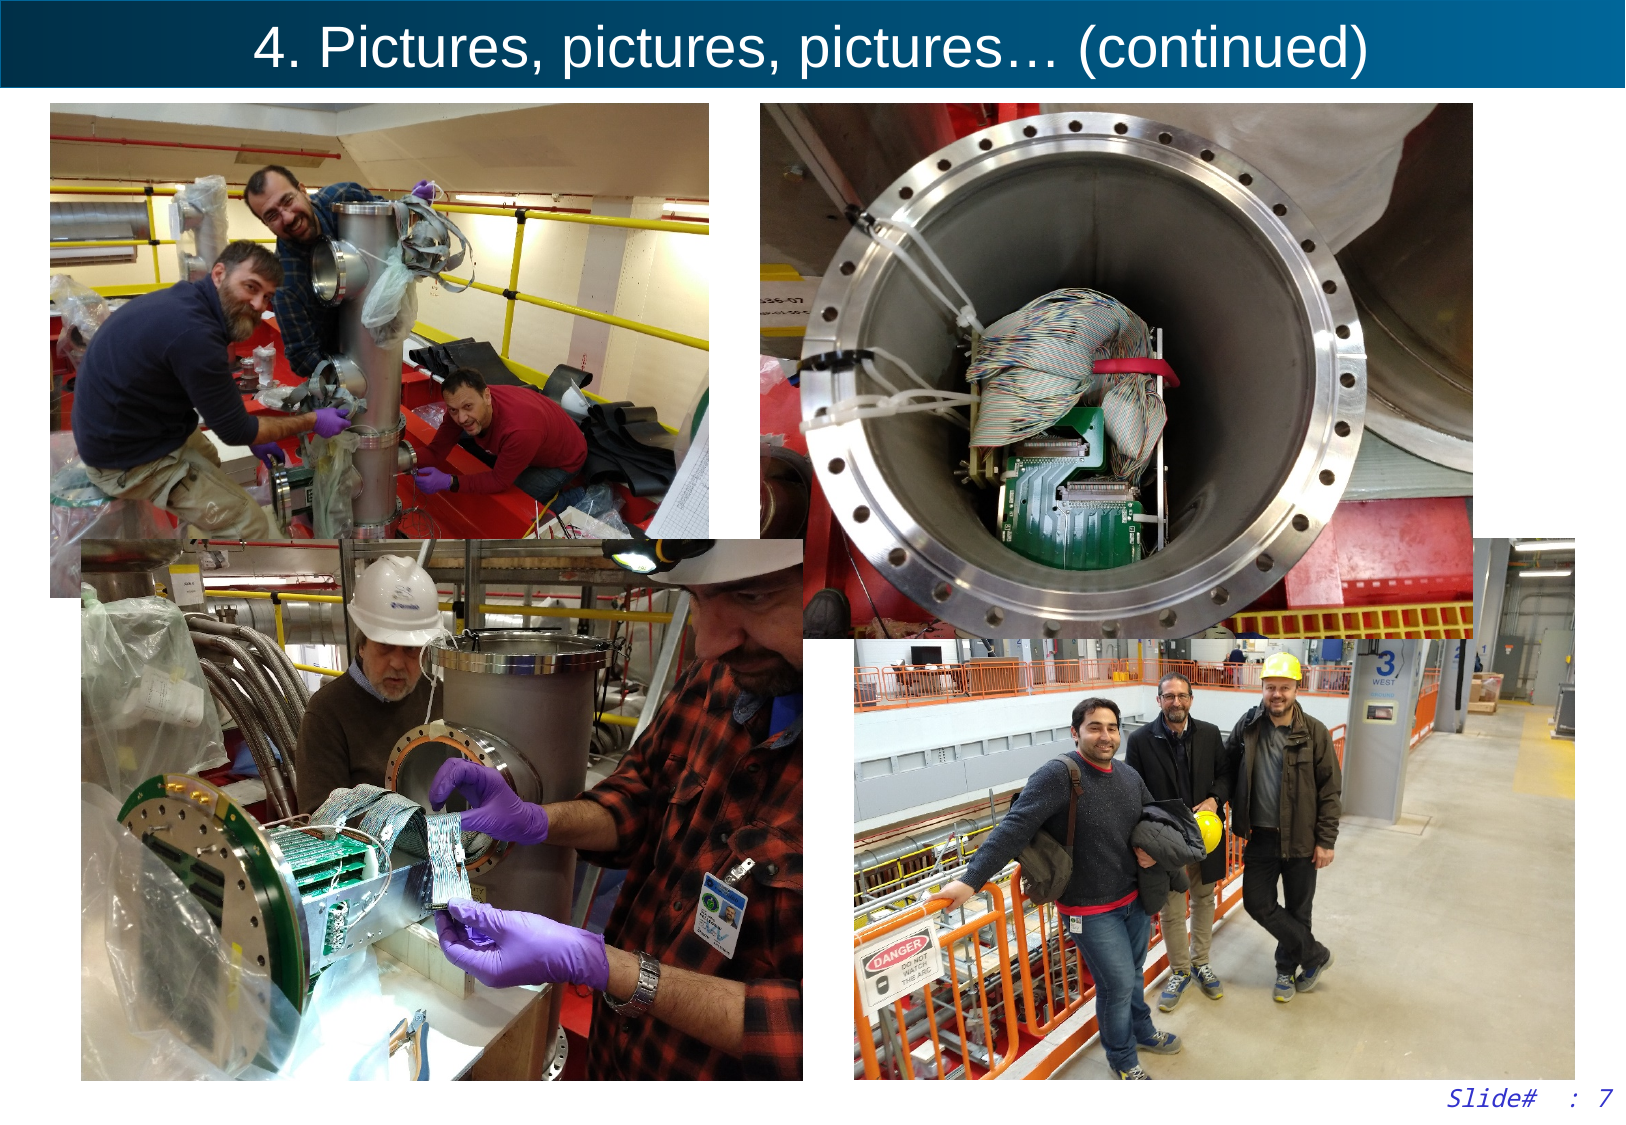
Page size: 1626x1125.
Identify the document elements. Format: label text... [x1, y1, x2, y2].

picture [49, 103, 1576, 1081]
title 4. Pictures, pictures, pictures… (continued) [0, 0, 1625, 88]
slide_number Slide# : 7 [1286, 1074, 1625, 1113]
